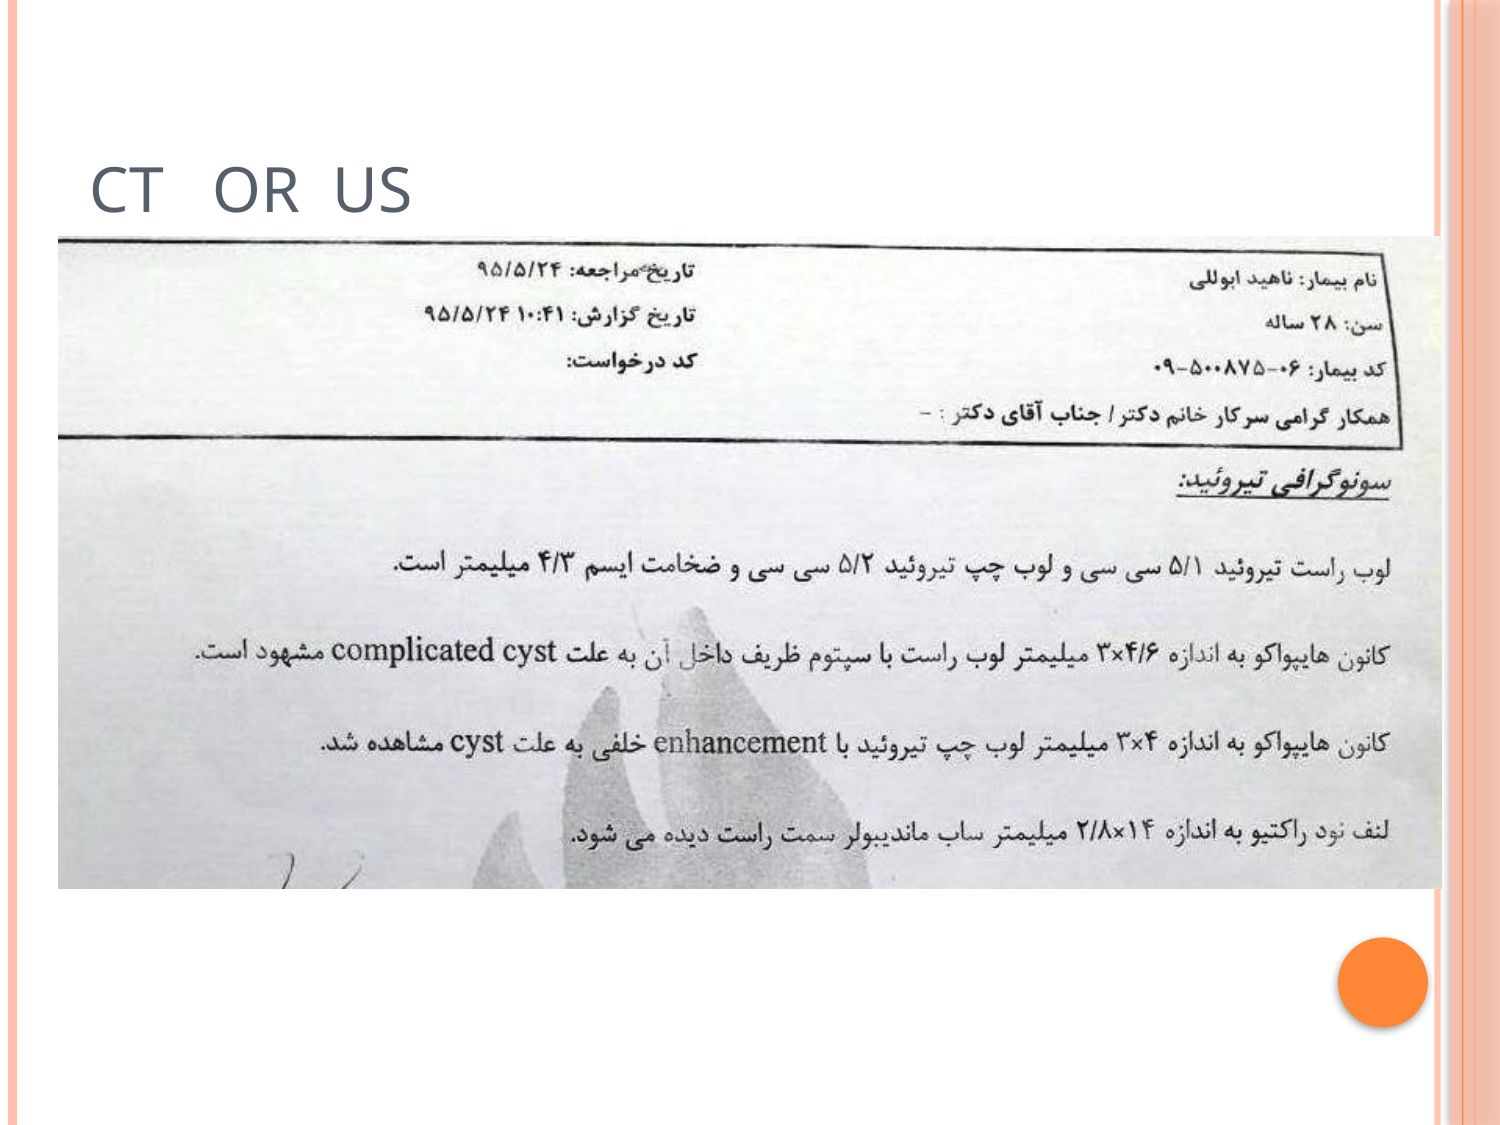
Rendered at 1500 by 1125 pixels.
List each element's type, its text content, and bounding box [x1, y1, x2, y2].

title CT or US [75, 45, 1300, 233]
picture [57, 236, 1442, 889]
